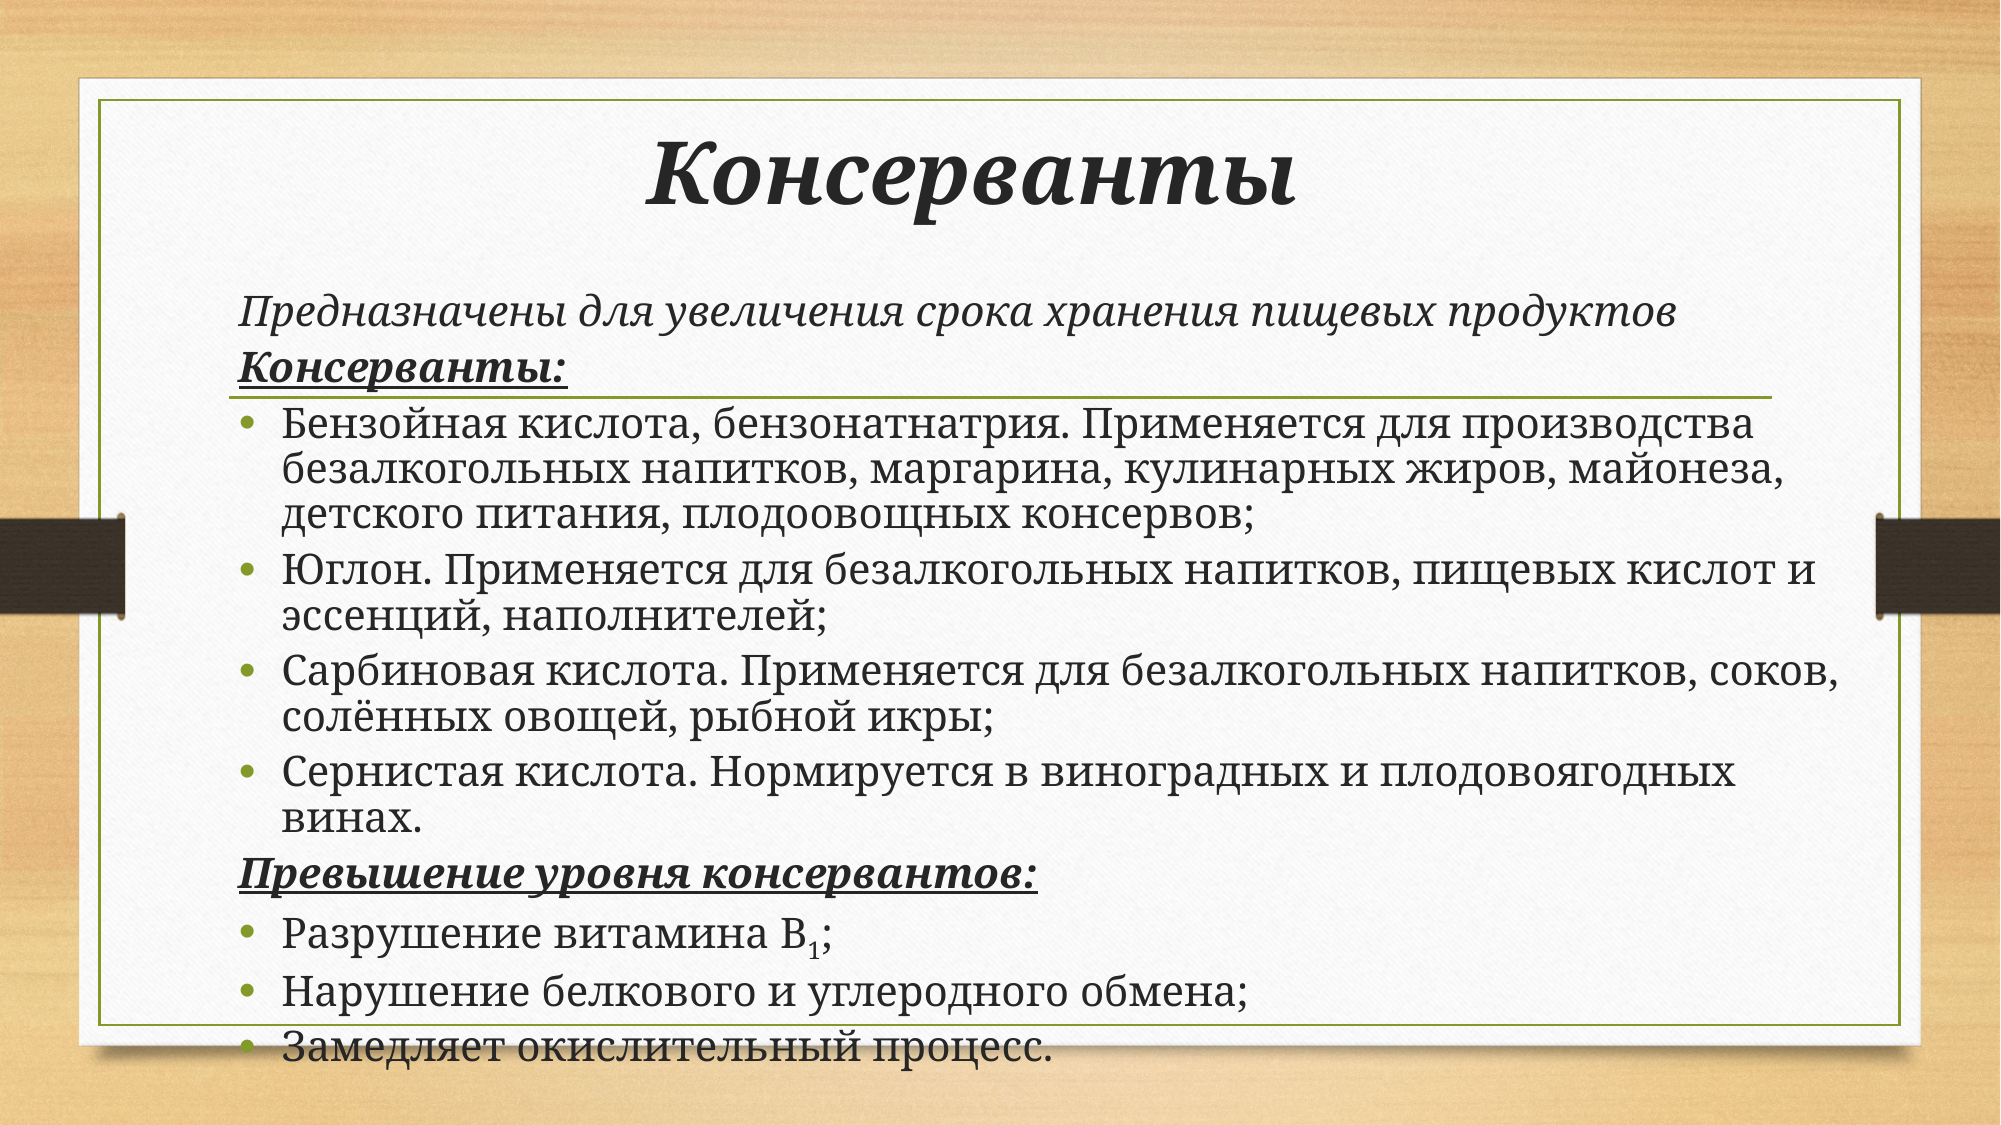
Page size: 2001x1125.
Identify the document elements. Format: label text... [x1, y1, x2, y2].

title Консерванты [223, 109, 1722, 230]
picture [0, 0, 2001, 1125]
list Предназначены для увеличения срока хранения пищевых продуктов Консерванты: Бензойная кислота, бензонатнатрия. Применяется для производства безалкогольных напитков, маргарина, кулинарных жиров, майонеза, детского питания, плодоовощных консервов; Юглон. Применяется для безалкогольных напитков, пищевых кислот и эссенций, наполнителей; Сарбиновая кислота. Применяется для безалкогольных напитков, соков, солённых овощей, рыбной икры; Сернистая кислота. Нормируется в виноградных и плодовоягодных винах. Превышение уровня консервантов: Разрушение витамина В1; Нарушение белкового и углеродного обмена; Замедляет окислительный процесс. [223, 283, 1857, 1080]
